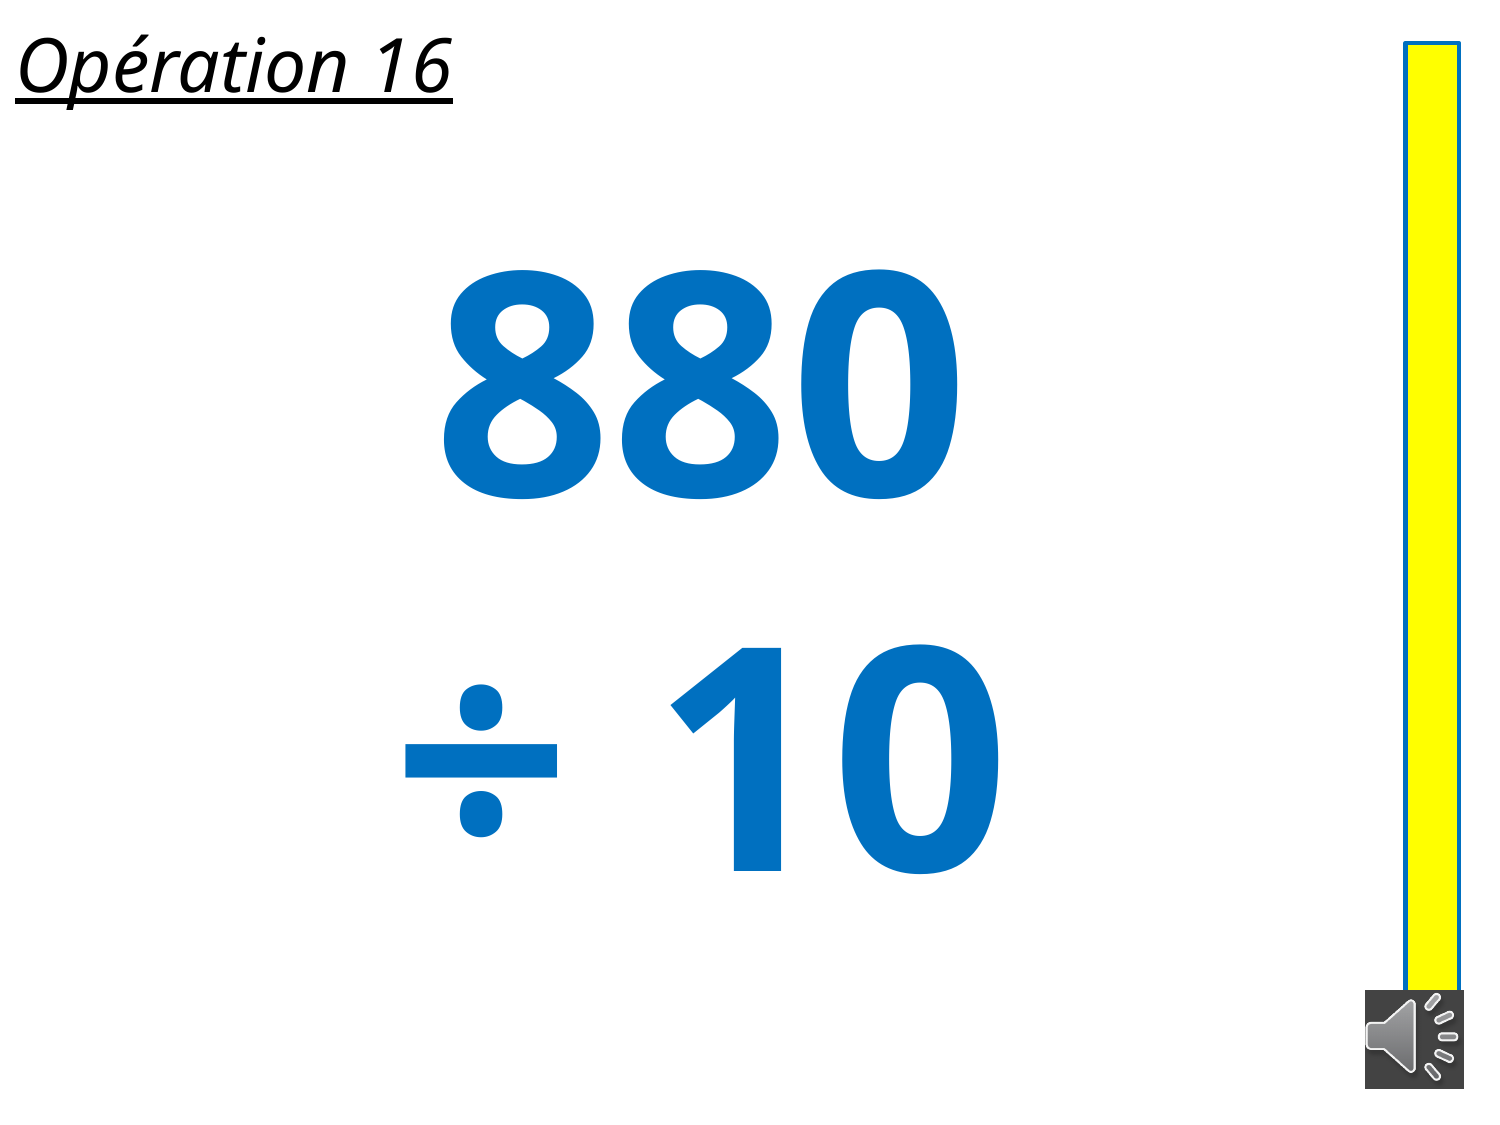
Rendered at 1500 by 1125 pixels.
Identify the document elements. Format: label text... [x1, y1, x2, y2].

text_box 880 ÷ 10 [0, 176, 1403, 941]
text_box [1403, 41, 1461, 987]
title Opération 16 [0, 0, 502, 126]
picture [1364, 989, 1465, 1090]
